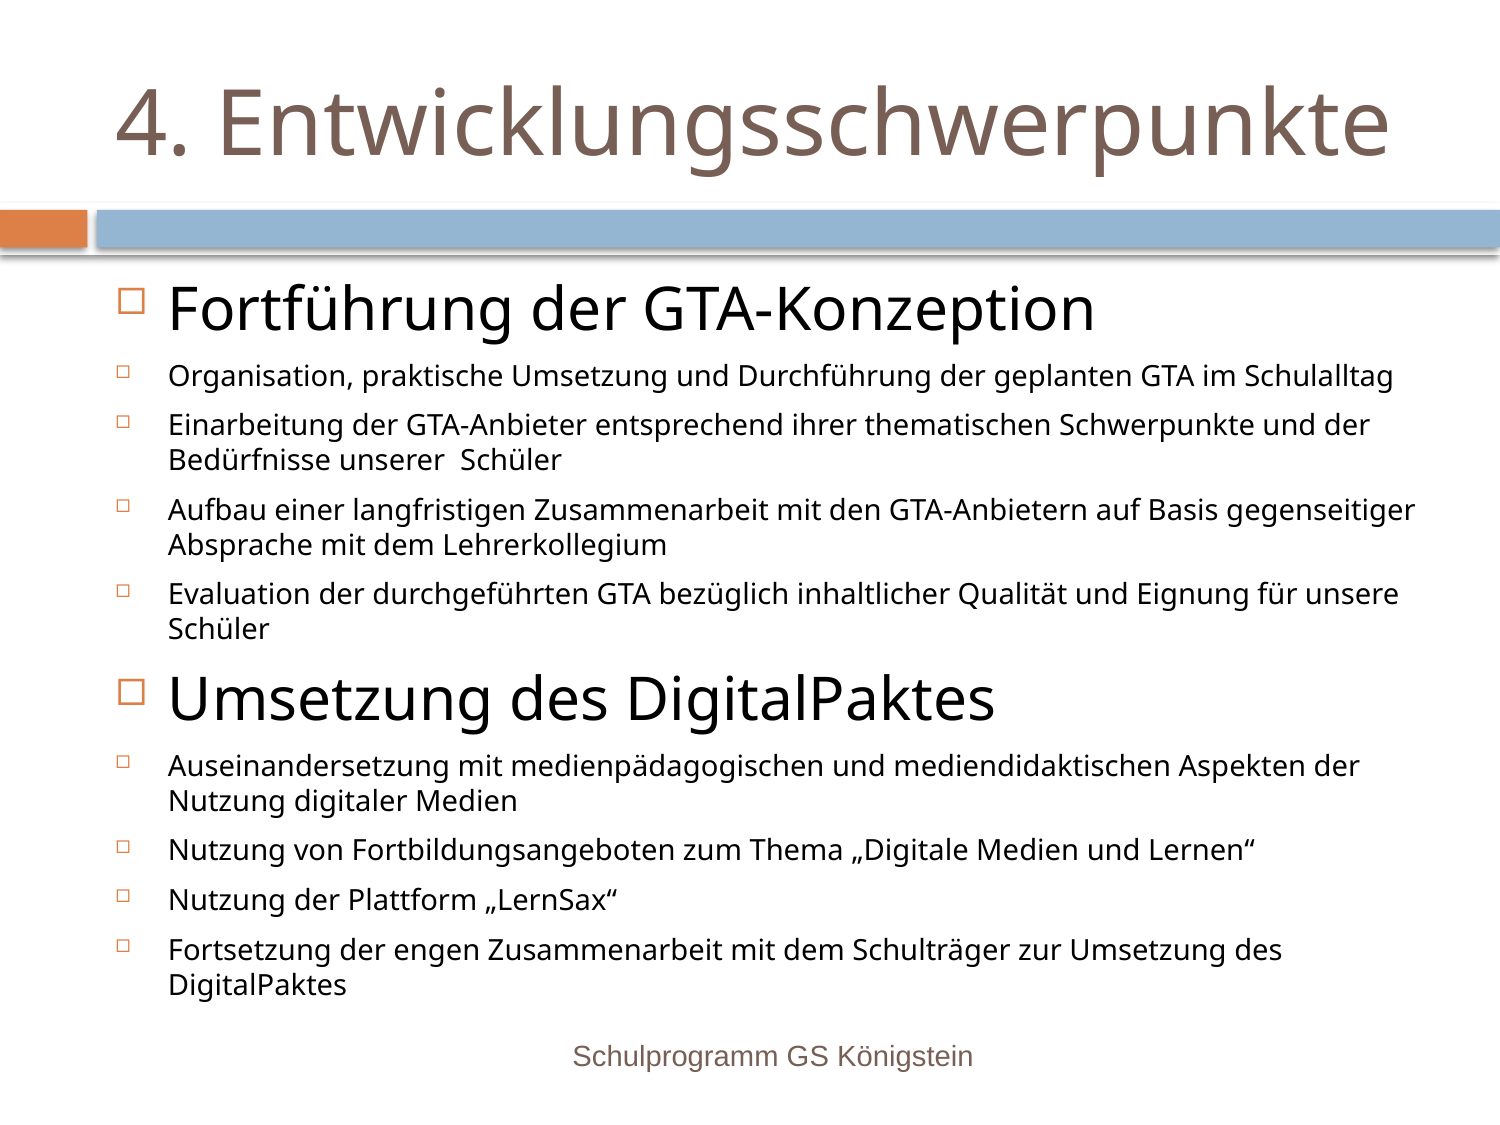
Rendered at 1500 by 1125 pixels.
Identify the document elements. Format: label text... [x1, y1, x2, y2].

title 4. Entwicklungsschwerpunkte [100, 37, 1438, 200]
list Fortführung der GTA-Konzeption Organisation, praktische Umsetzung und Durchführung der geplanten GTA im Schulalltag Einarbeitung der GTA-Anbieter entsprechend ihrer thematischen Schwerpunkte und der Bedürfnisse unserer Schüler Aufbau einer langfristigen Zusammenarbeit mit den GTA-Anbietern auf Basis gegenseitiger Absprache mit dem Lehrerkollegium Evaluation der durchgeführten GTA bezüglich inhaltlicher Qualität und Eignung für unsere Schüler Umsetzung des DigitalPaktes Auseinandersetzung mit medienpädagogischen und mediendidaktischen Aspekten der Nutzung digitaler Medien Nutzung von Fortbildungsangeboten zum Thema „Digitale Medien und Lernen“ Nutzung der Plattform „LernSax“ Fortsetzung der engen Zusammenarbeit mit dem Schulträger zur Umsetzung des DigitalPaktes [100, 262, 1438, 1000]
footer Schulprogramm GS Königstein [99, 1025, 990, 1085]
